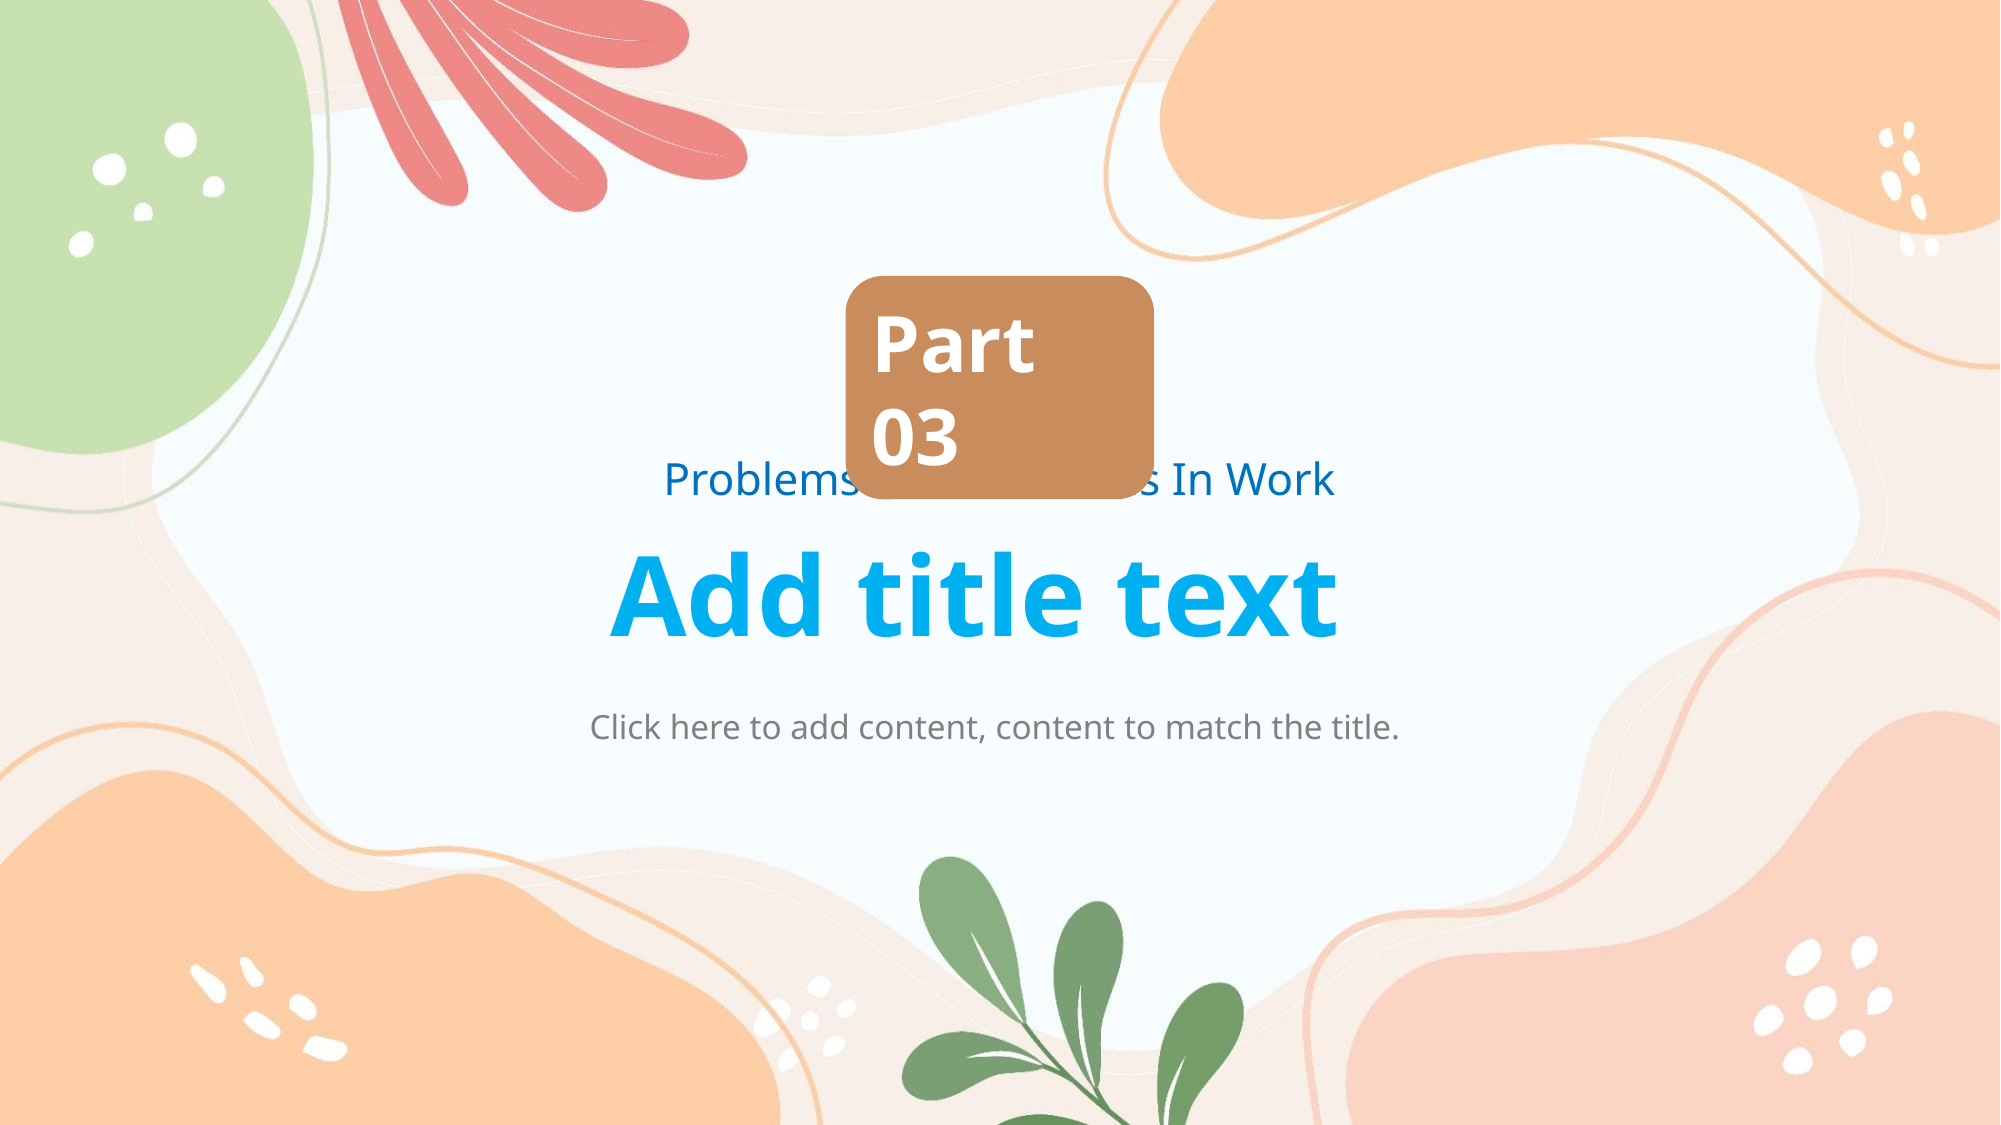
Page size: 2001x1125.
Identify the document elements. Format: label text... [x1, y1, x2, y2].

text_box Problems And Solutions In Work [631, 443, 1369, 512]
text_box Part 03 [845, 275, 1155, 500]
picture [0, 0, 2000, 1125]
text_box Add title text [595, 517, 1409, 666]
text_box Click here to add content, content to match the title. [468, 678, 1532, 754]
